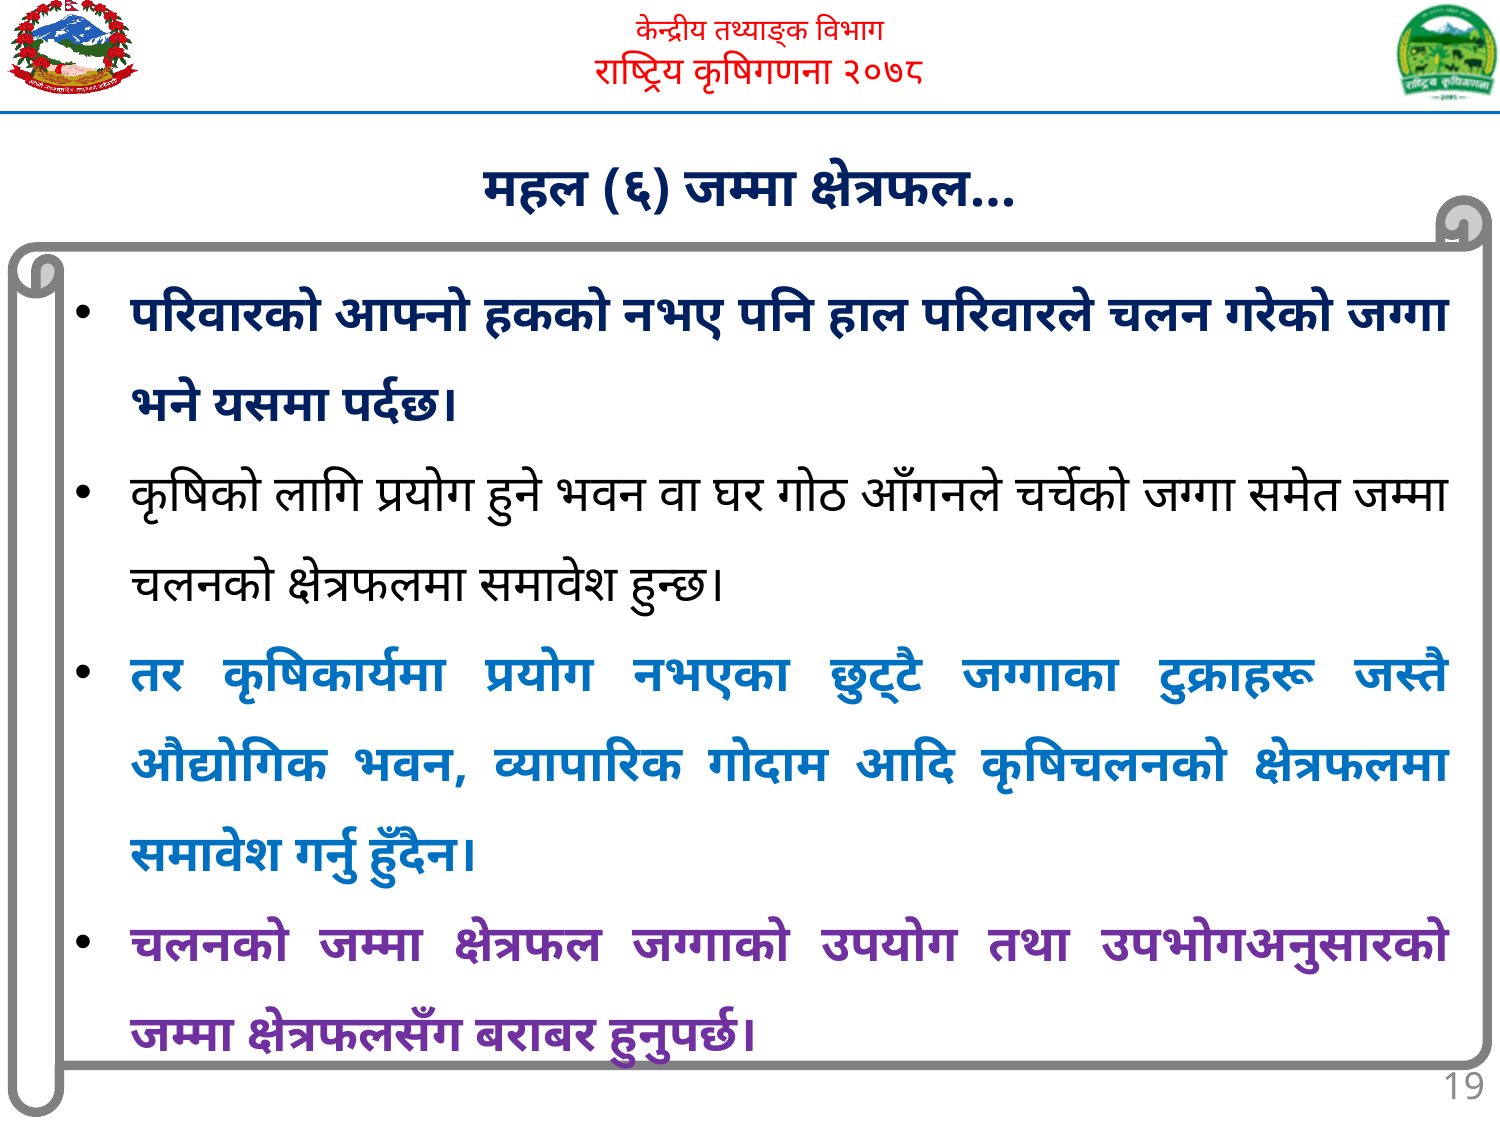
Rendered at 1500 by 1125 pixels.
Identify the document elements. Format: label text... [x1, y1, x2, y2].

picture [7, 0, 138, 94]
text_box 19 [1149, 1050, 1500, 1125]
text_box परिवारको आफ्नो हकको नभए पनि हाल परिवारले चलन गरेको जग्गा भने यसमा पर्दछ। कृषिको लागि प्रयोग हुने भवन वा घर गोठ आँगनले चर्चेको जग्गा समेत जम्मा चलनको क्षेत्रफलमा समावेश हुन्छ। तर कृषिकार्यमा प्रयोग नभएका छुट्टै जग्गाका टुक्राहरू जस्तै औद्योगिक भवन, व्यापारिक गोदाम आदि कृषिचलनको क्षेत्रफलमा समावेश गर्नु हुँदैन। चलनको जम्मा क्षेत्रफल जग्गाको उपयोग तथा उपभोगअनुसारको जम्मा क्षेत्रफलसँग बराबर हुनुपर्छ। [10, 225, 1490, 1115]
picture [1395, 0, 1500, 105]
text_box महल (६) जम्मा क्षेत्रफल... [0, 112, 1500, 225]
